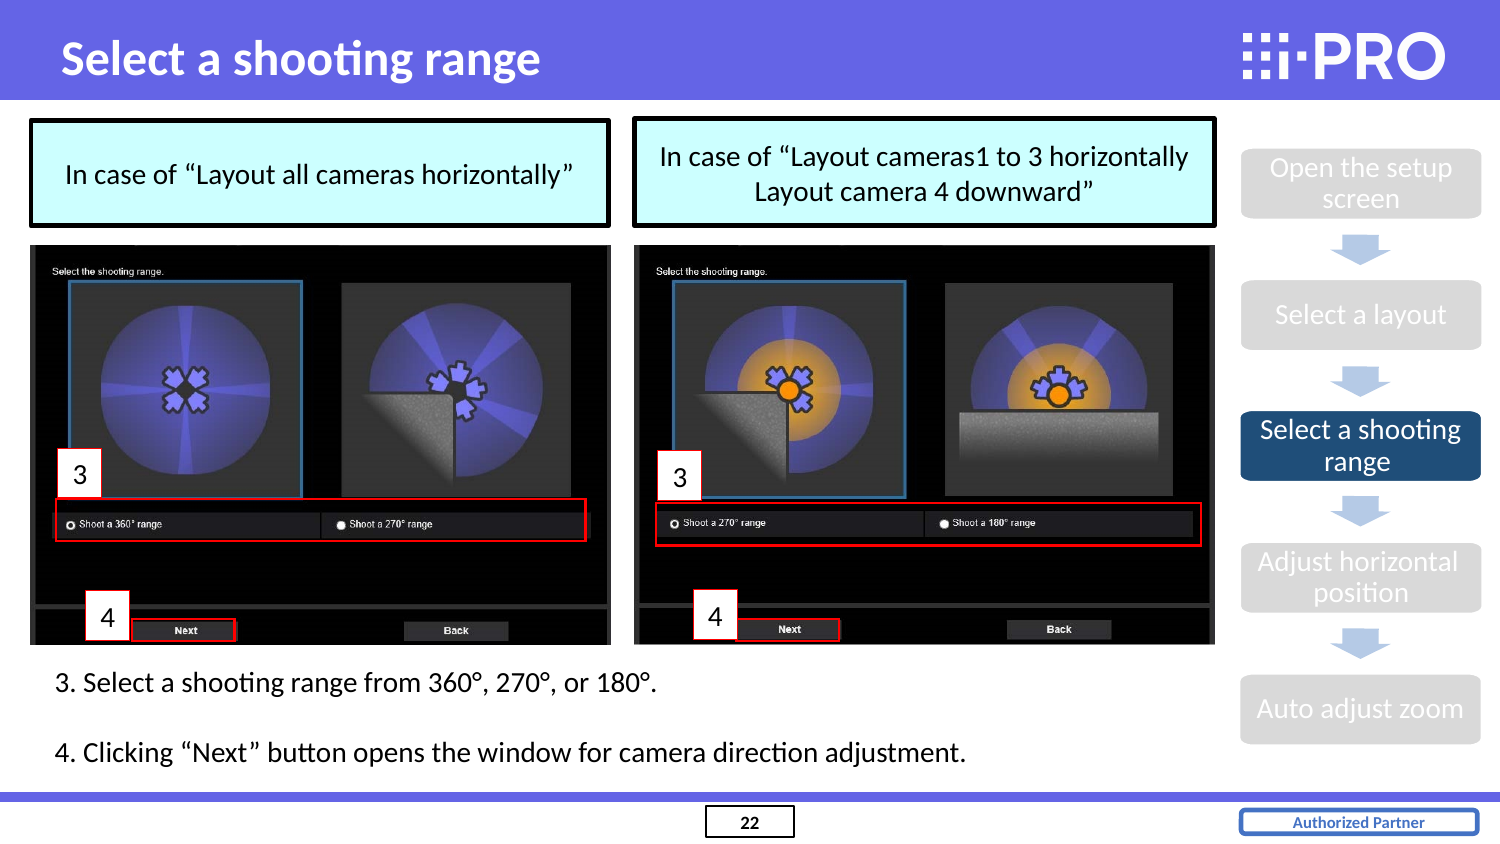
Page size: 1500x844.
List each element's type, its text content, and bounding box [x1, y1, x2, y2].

text_box 3. Select a shooting range from 360°, 270°, or 180°. 4. Clicking “Next” button opens the window for camera direction adjustment. [43, 657, 1115, 782]
text_box In case of “Layout all cameras horizontally” [30, 120, 609, 226]
picture [1435, 32, 1445, 80]
text_box Select a shooting range [46, 11, 1435, 99]
text_box In case of “Layout cameras1 to 3 horizontally Layout camera 4 downward” [634, 118, 1215, 226]
picture [30, 245, 611, 645]
picture [634, 245, 1215, 645]
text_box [1239, 147, 1483, 746]
